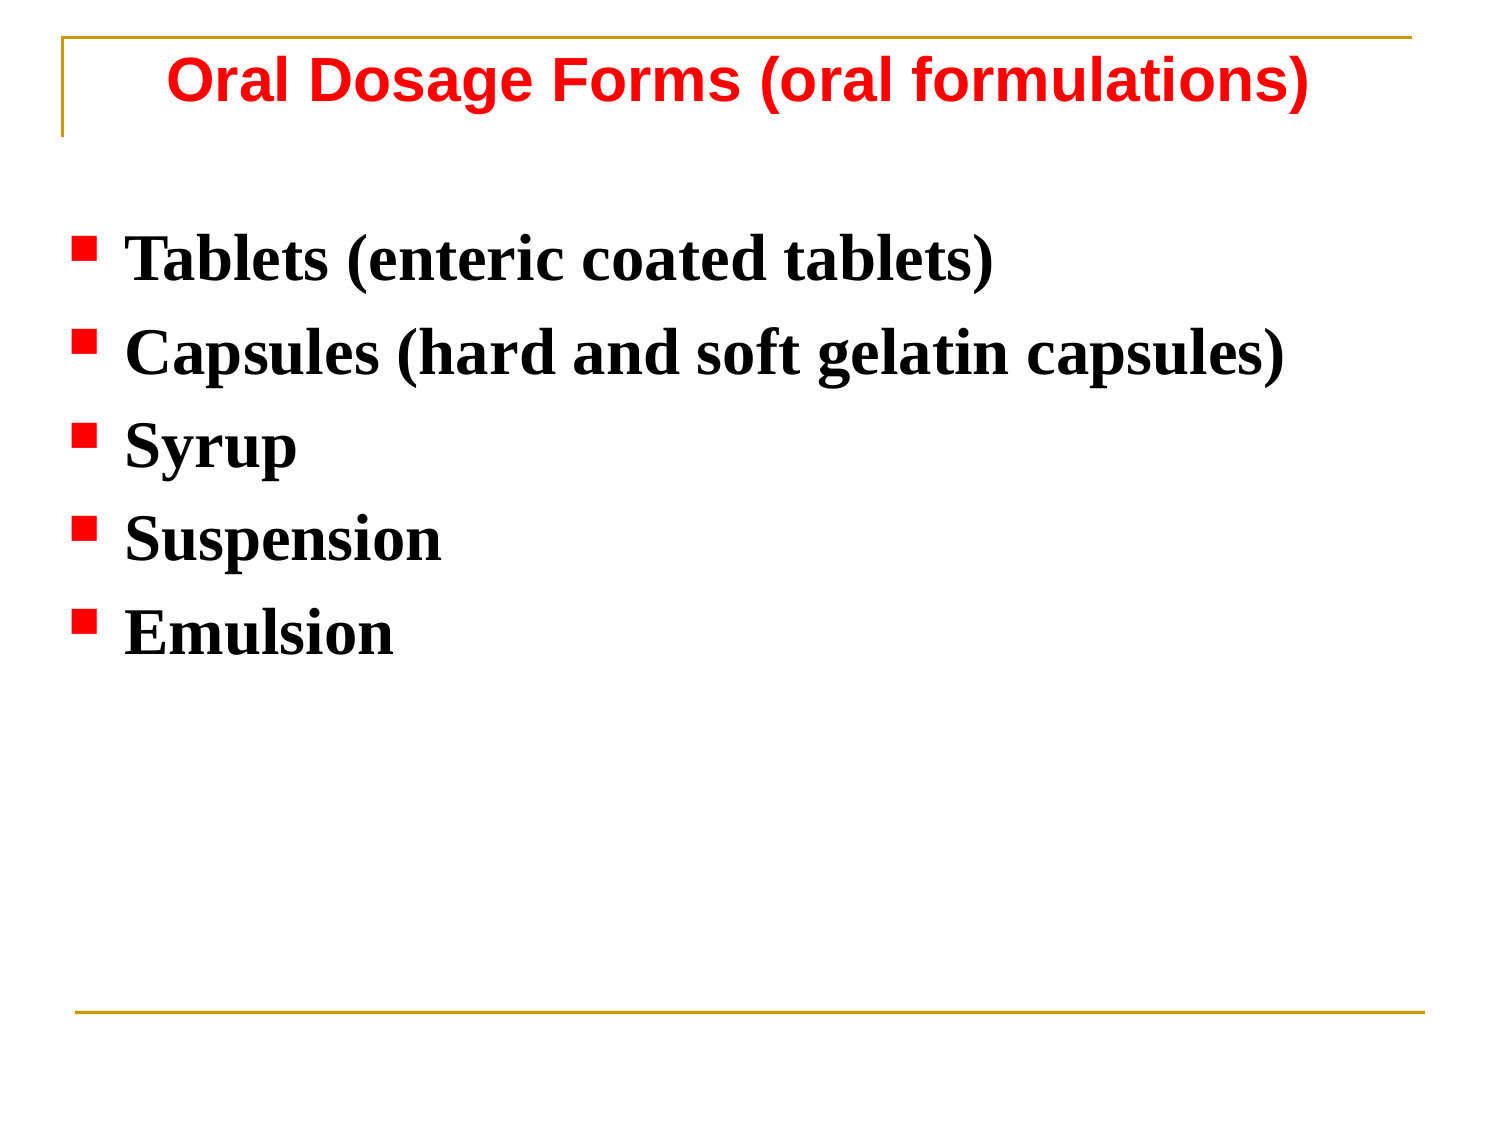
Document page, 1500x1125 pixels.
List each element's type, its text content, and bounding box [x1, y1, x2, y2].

list Oral Dosage Forms (oral formulations) Tablets (enteric coated tablets) Capsules (hard and soft gelatin capsules) Syrup Suspension Emulsion [53, 31, 1425, 1006]
